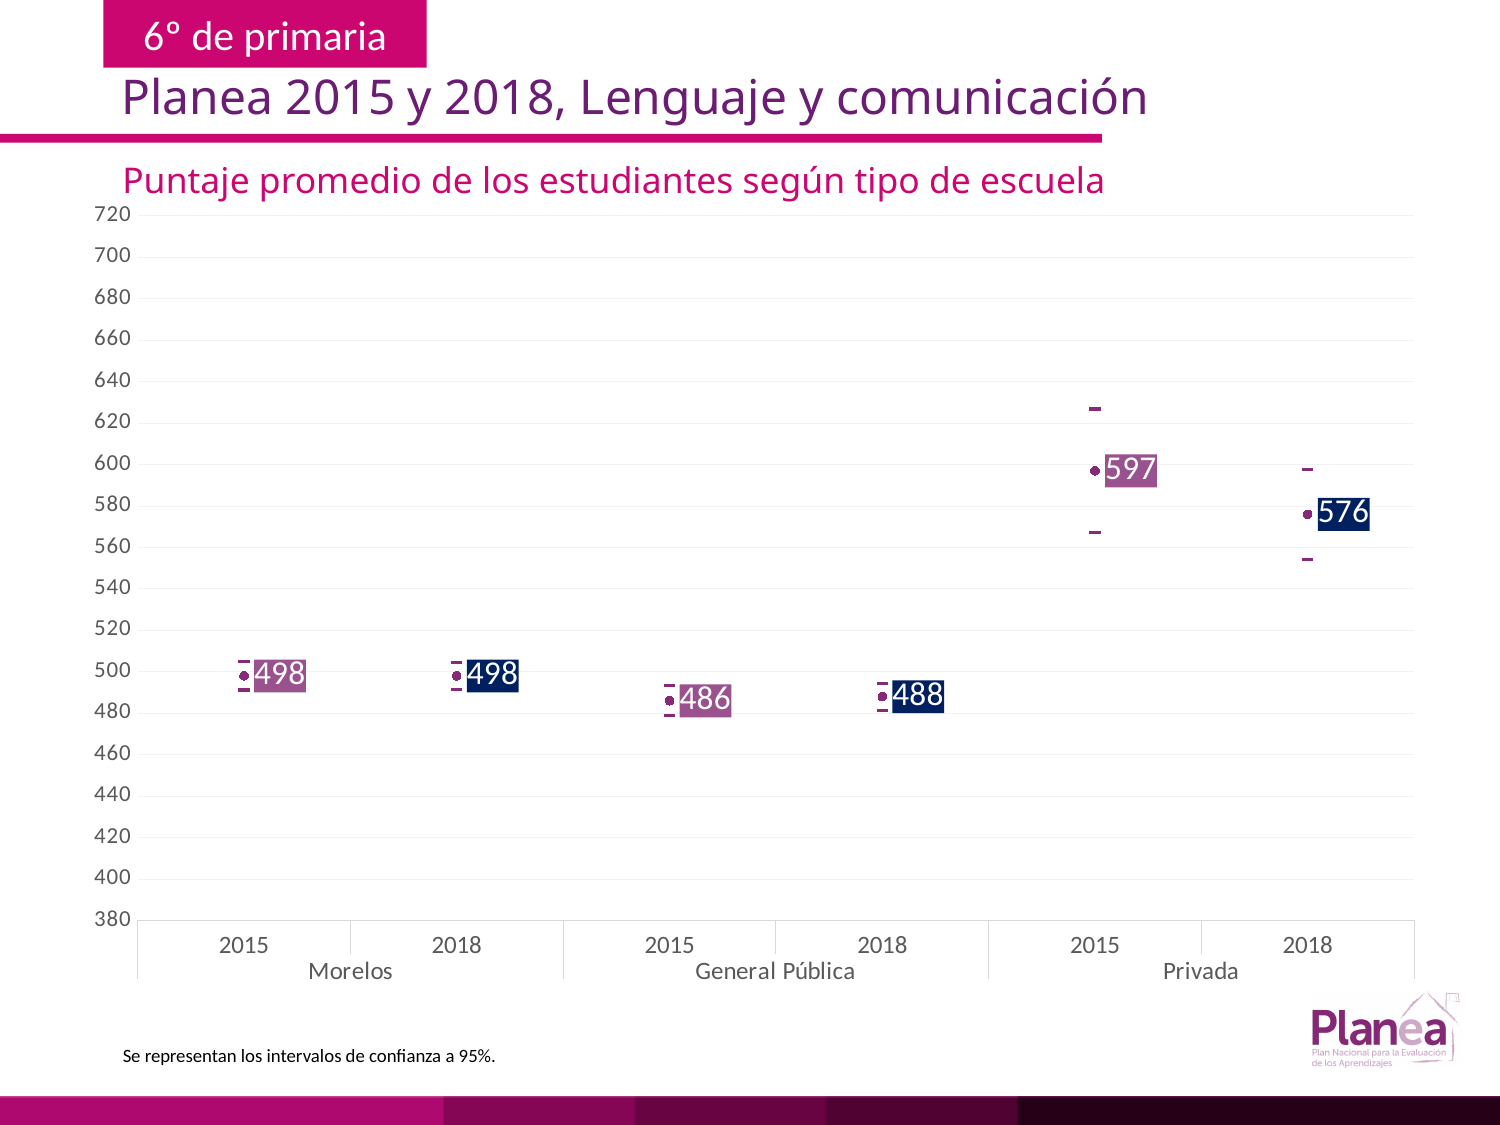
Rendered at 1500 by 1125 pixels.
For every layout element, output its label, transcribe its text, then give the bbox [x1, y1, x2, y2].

text_box Planea 2015 y 2018, Lenguaje y comunicación [106, 65, 1458, 145]
text_box Se representan los intervalos de confianza a 95%. [108, 1036, 1211, 1074]
text_box [0, 133, 1103, 144]
text_box Puntaje promedio de los estudiantes según tipo de escuela [107, 145, 1428, 178]
picture [1312, 991, 1462, 1068]
picture [0, 1096, 1500, 1125]
chart [66, 178, 1442, 1002]
